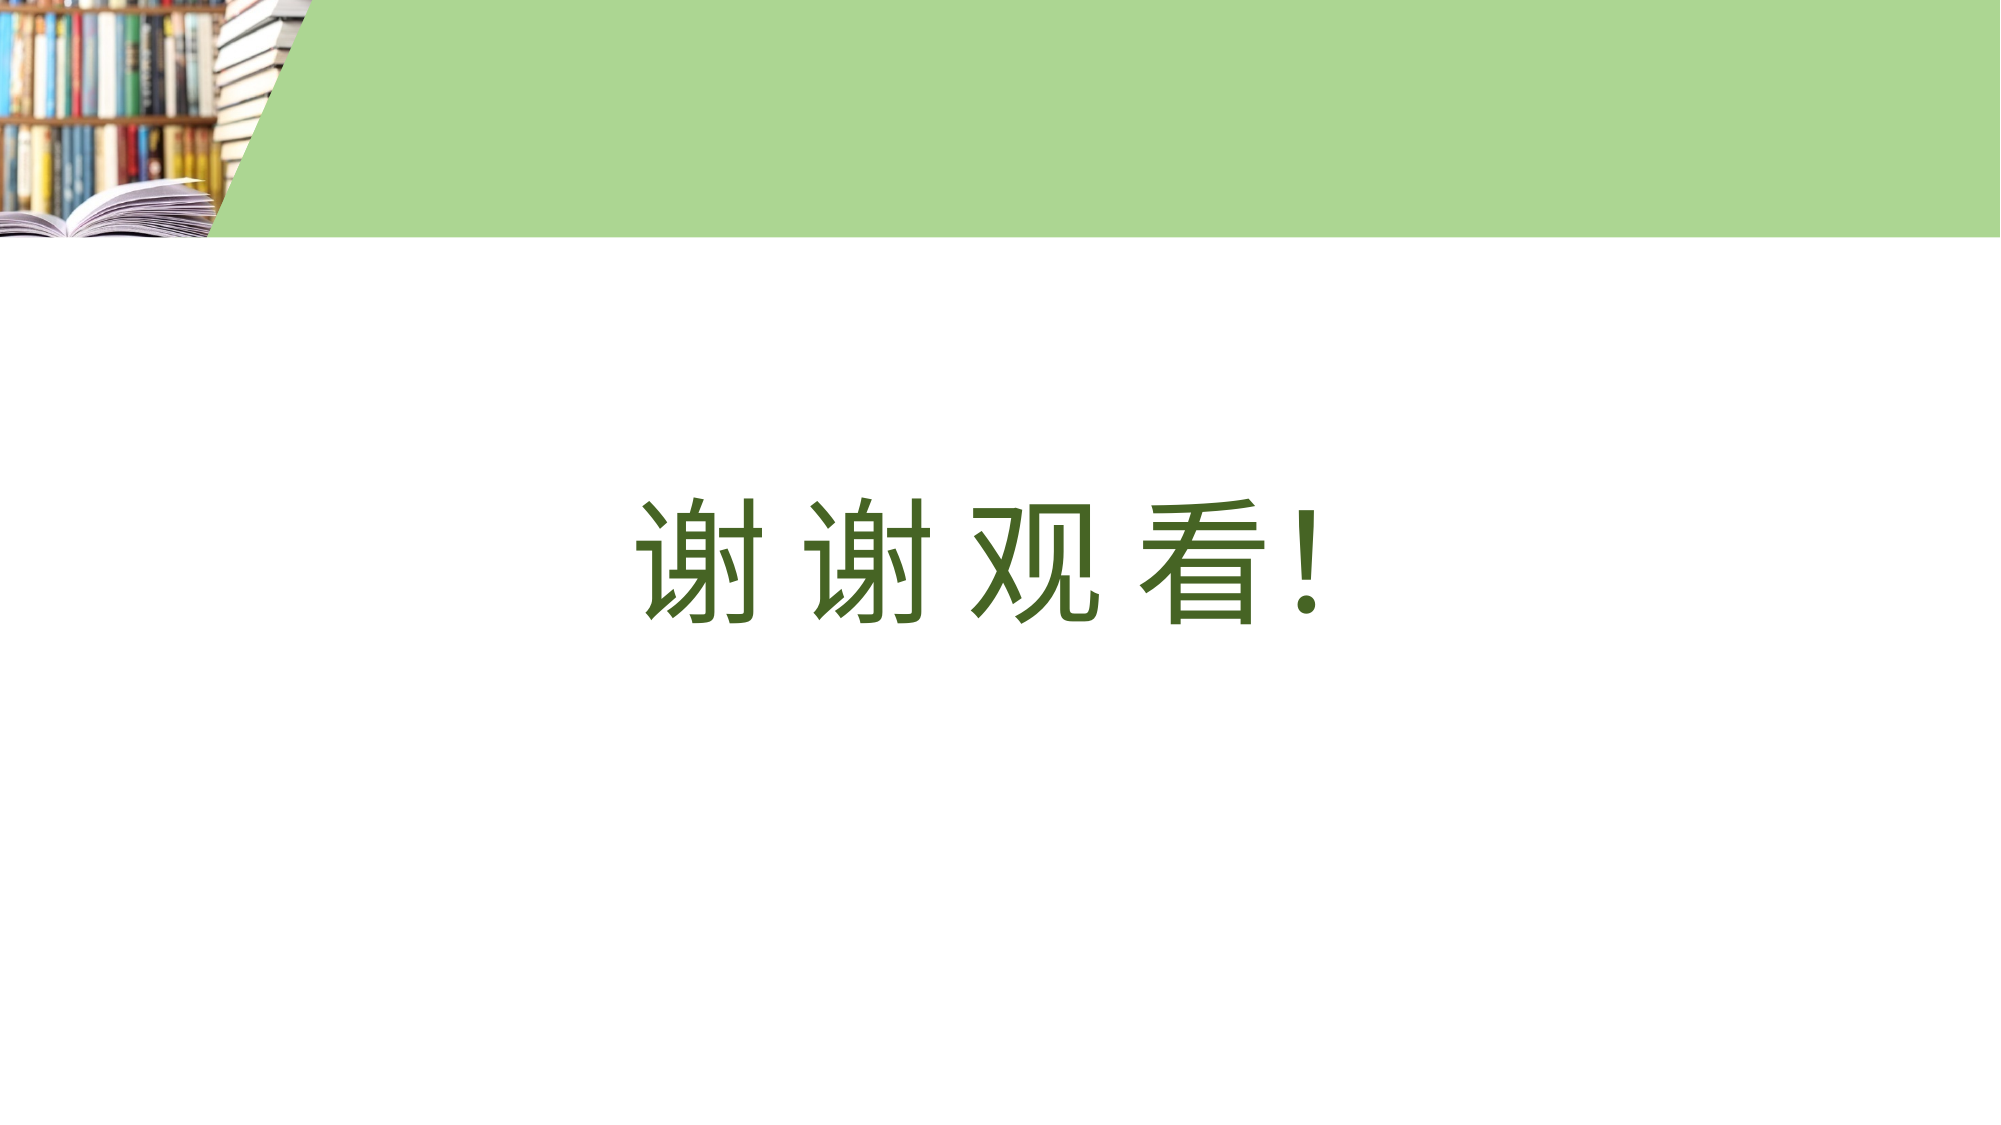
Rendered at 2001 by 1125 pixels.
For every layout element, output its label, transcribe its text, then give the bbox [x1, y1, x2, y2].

text_box [204, 250, 1898, 716]
text_box [208, 0, 2000, 239]
text_box 谢 谢 观 看！ [155, 469, 1886, 649]
text_box [0, 0, 314, 239]
